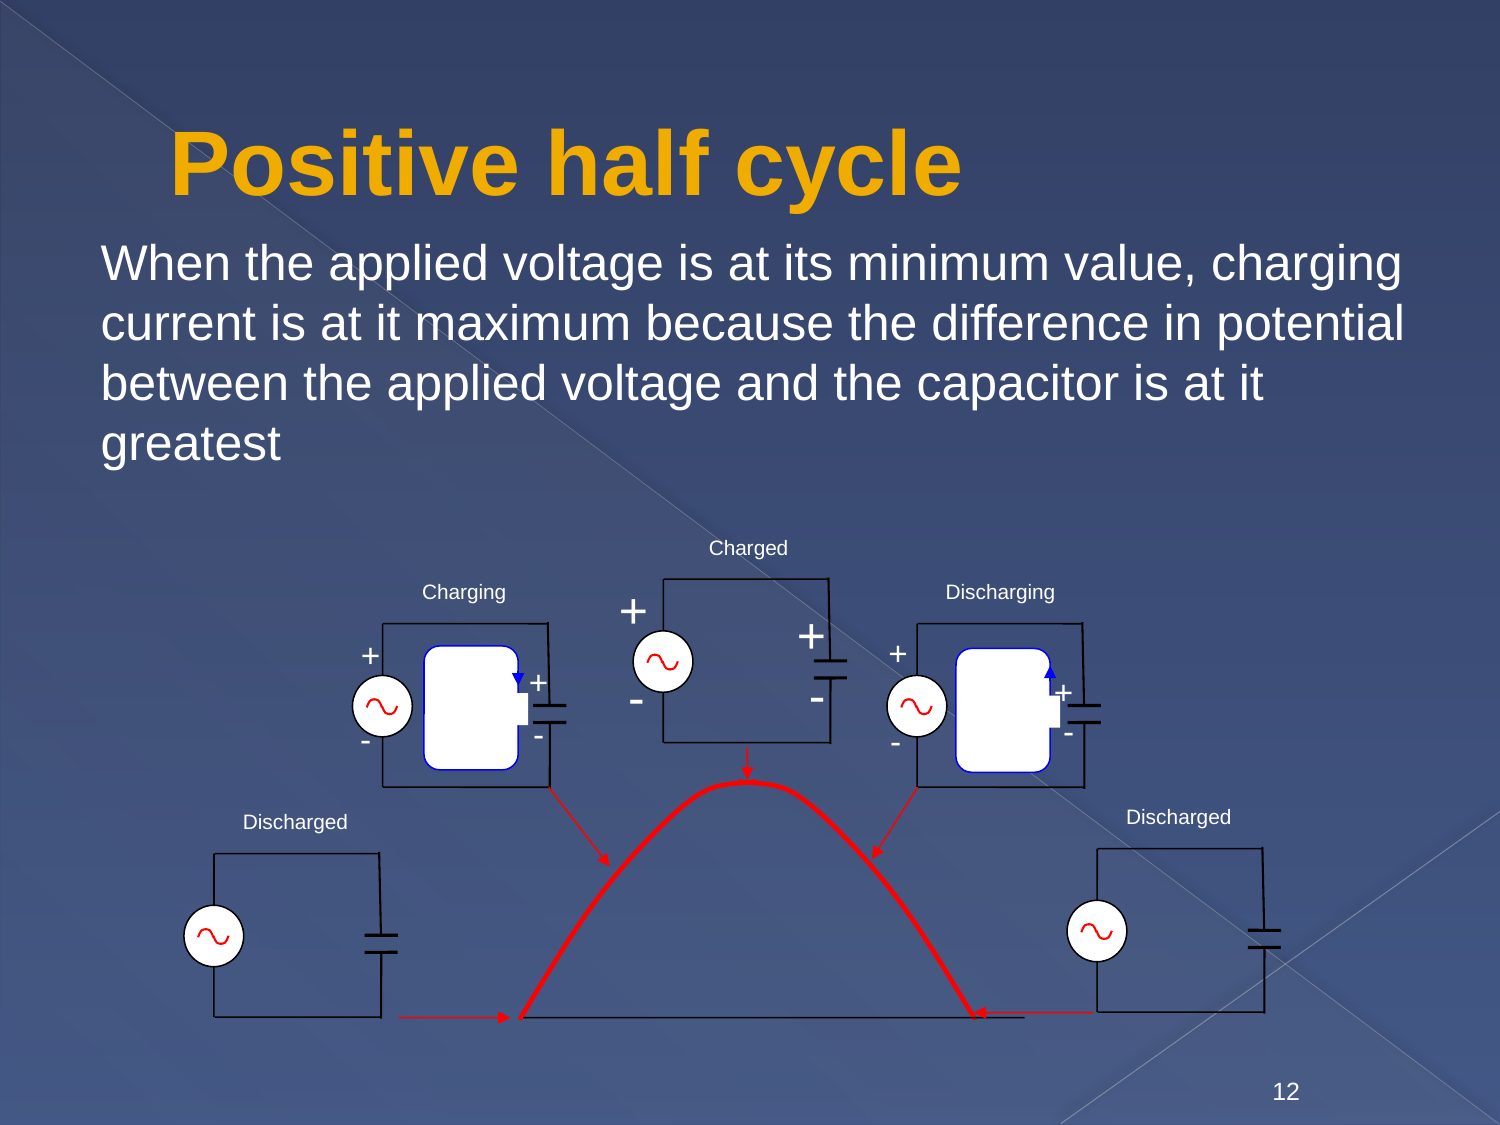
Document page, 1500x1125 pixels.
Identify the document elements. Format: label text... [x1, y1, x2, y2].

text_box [182, 526, 1282, 1020]
list When the applied voltage is at its minimum value, charging current is at it maximum because the difference in potential between the applied voltage and the capacitor is at it greatest [74, 222, 1426, 1060]
title Positive half cycle [75, 43, 1425, 222]
slide_number 12 [1245, 1063, 1328, 1113]
